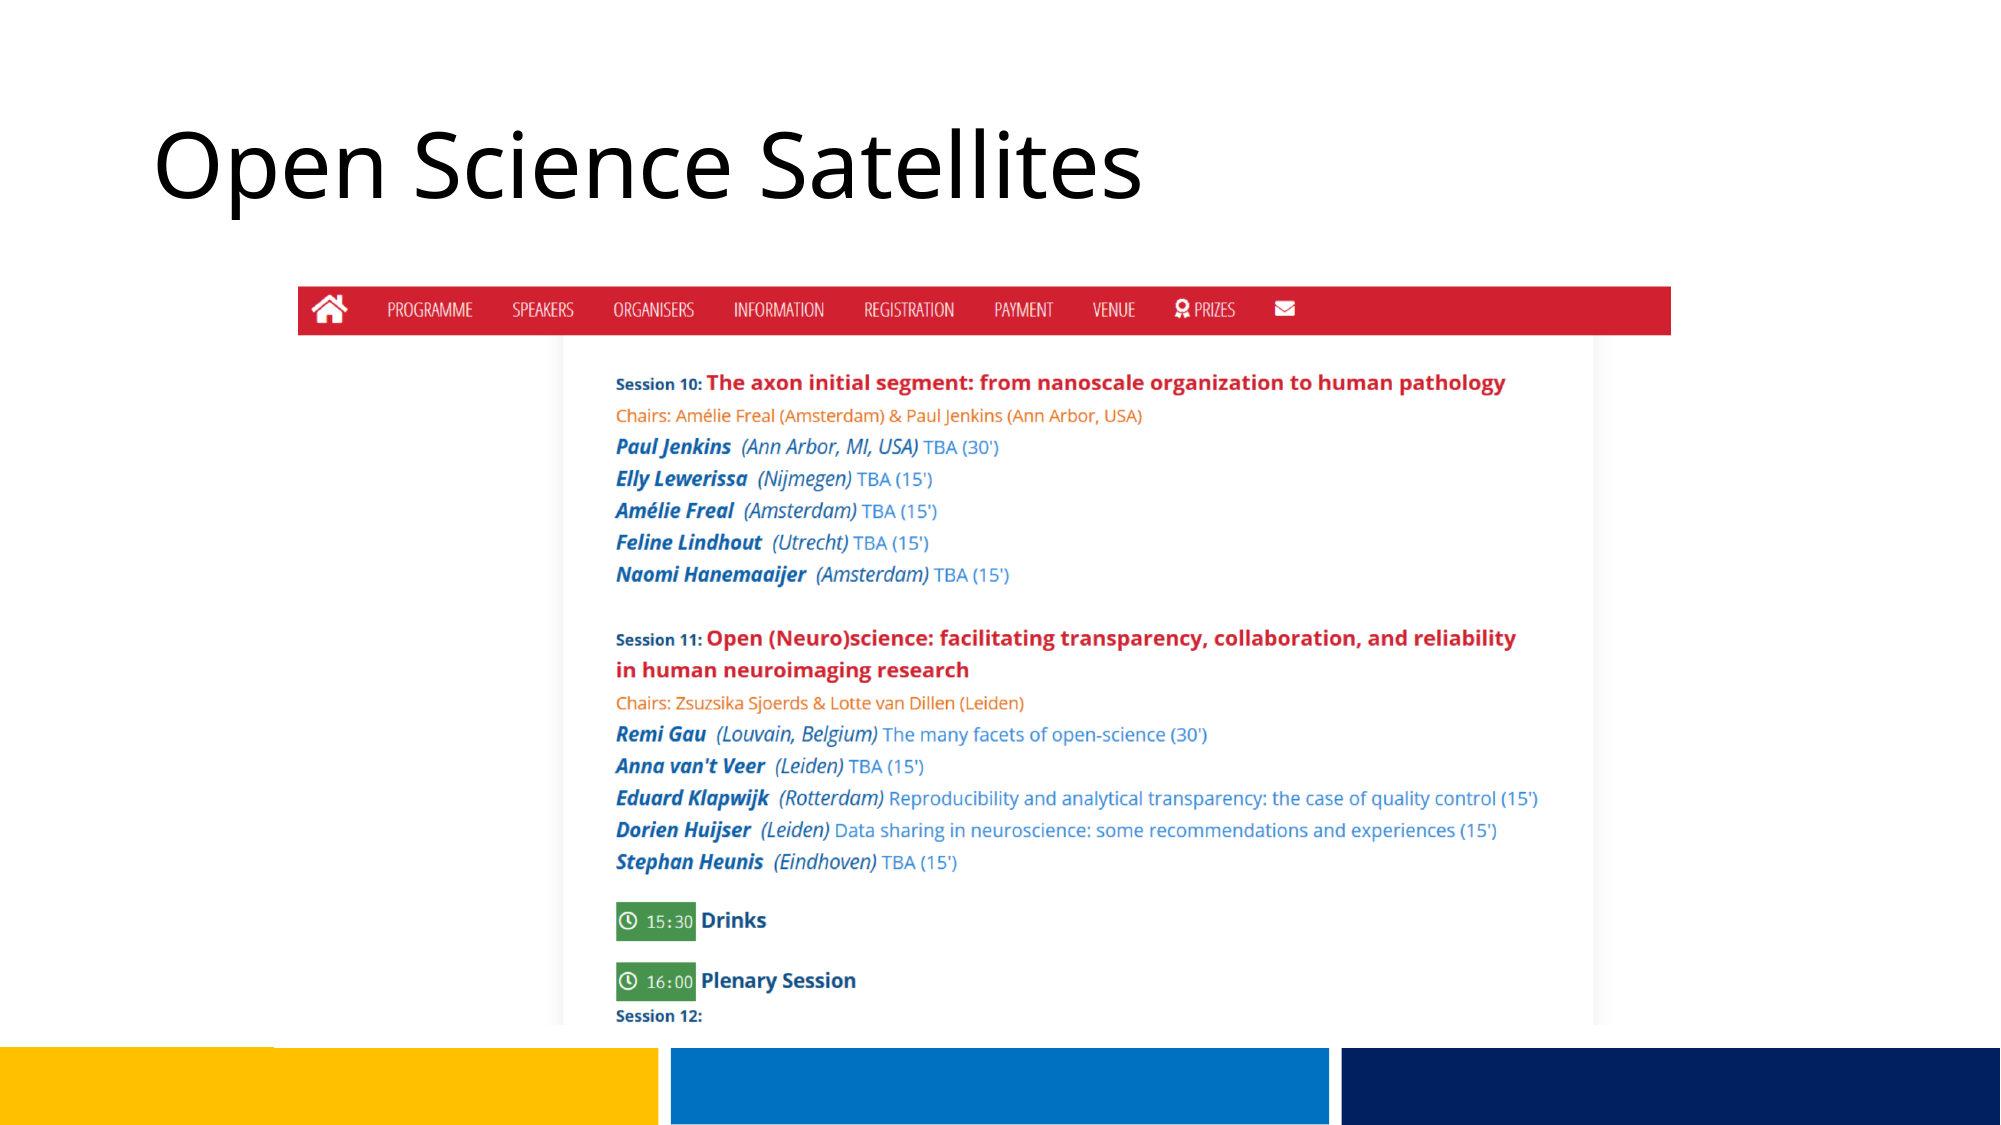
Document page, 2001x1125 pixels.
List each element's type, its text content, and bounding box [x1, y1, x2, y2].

text_box [670, 1048, 1330, 1125]
text_box [0, 1046, 659, 1125]
title Open Science Satellites [137, 59, 1863, 278]
text_box [1341, 1047, 2000, 1125]
picture [274, 256, 1671, 1048]
